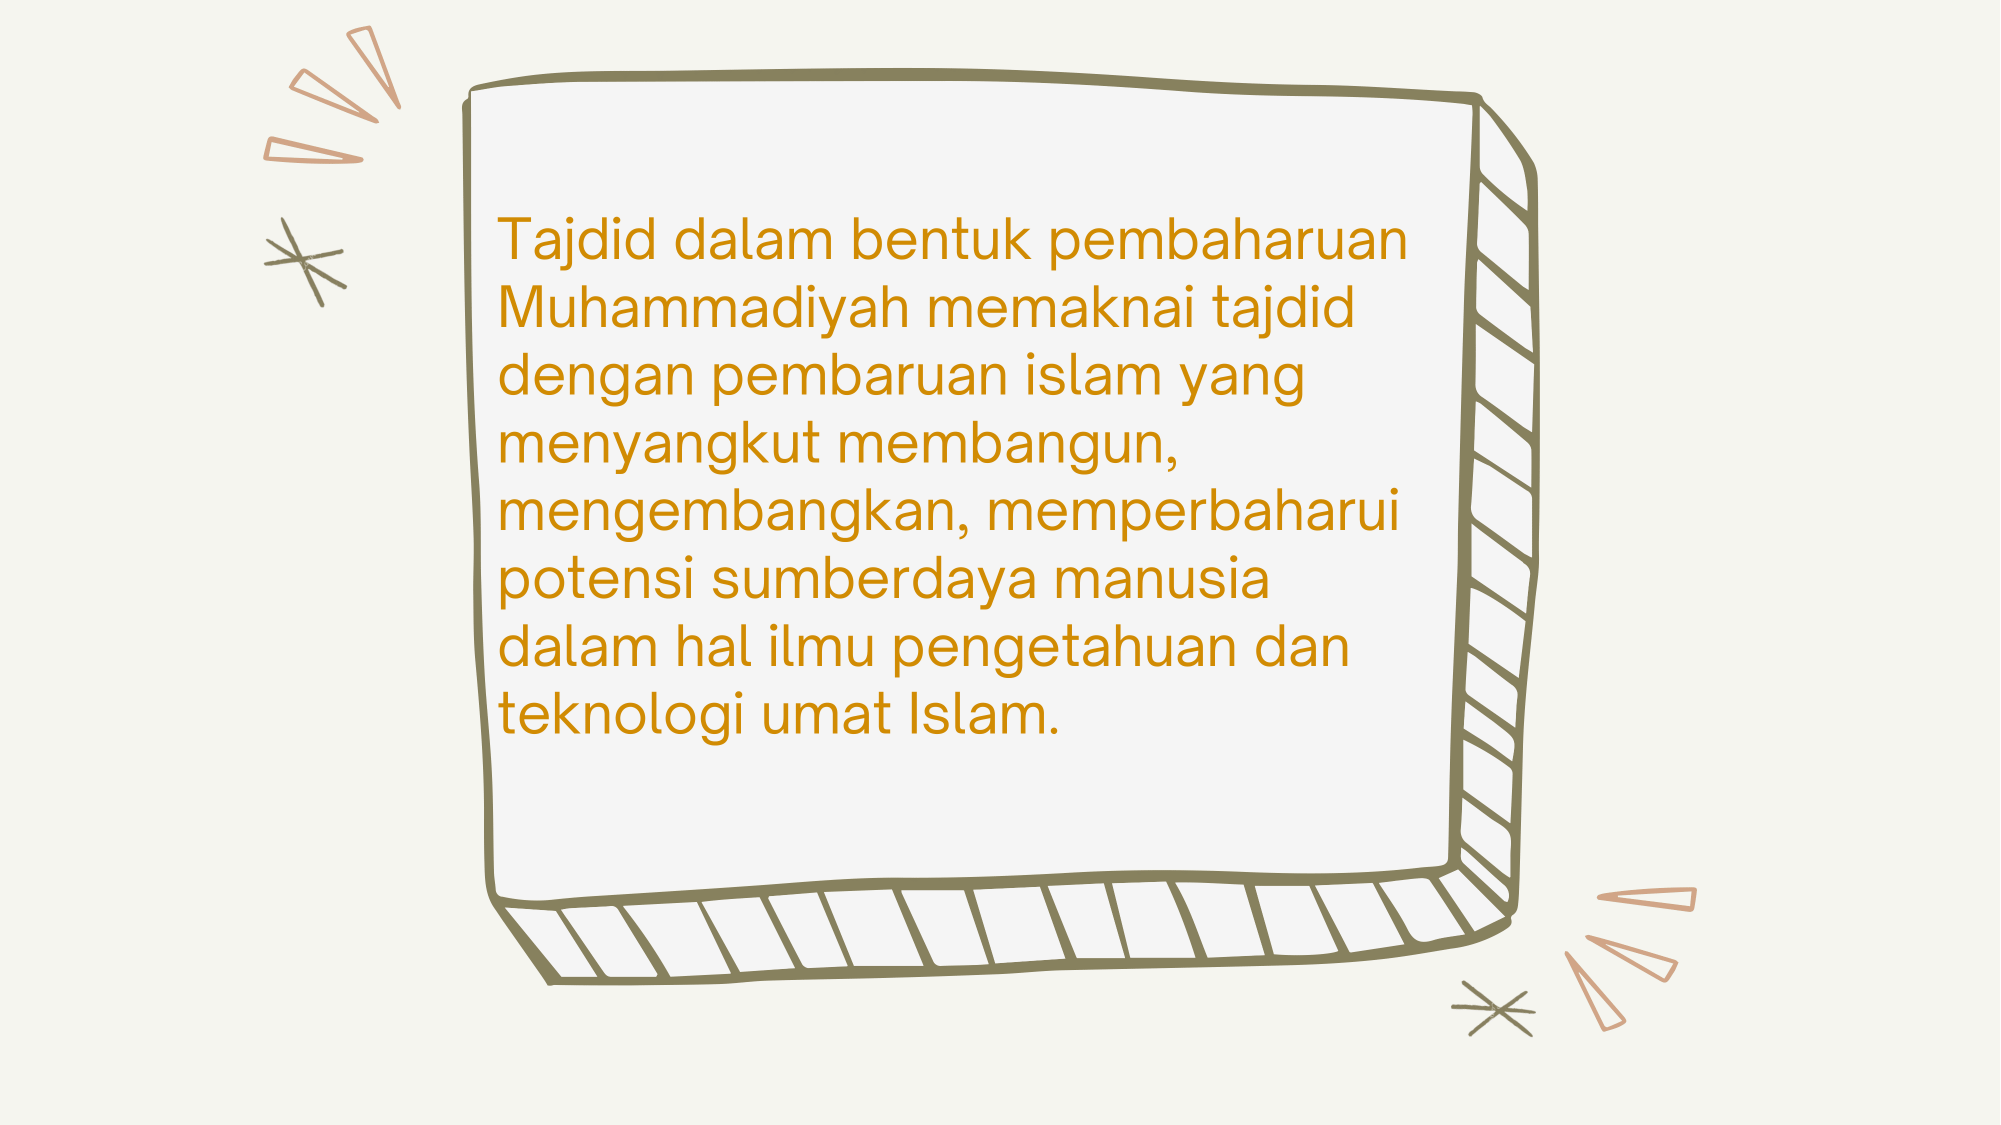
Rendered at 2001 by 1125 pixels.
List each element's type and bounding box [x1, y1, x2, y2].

list [0, 0, 2000, 1125]
